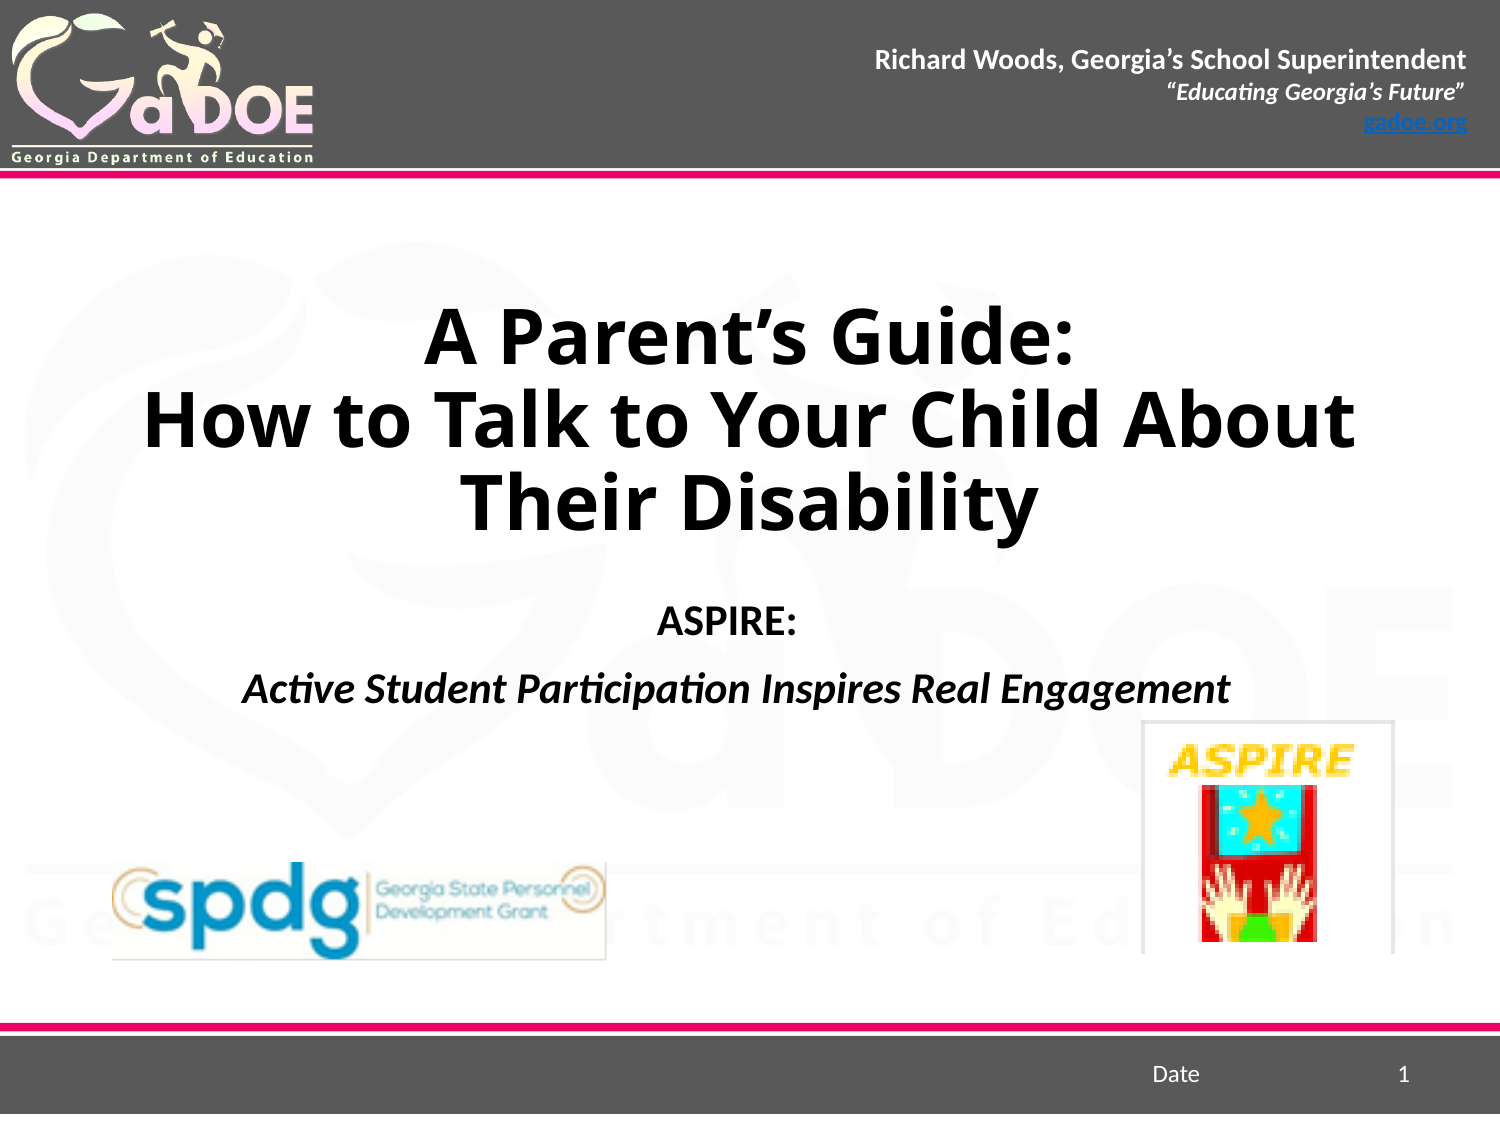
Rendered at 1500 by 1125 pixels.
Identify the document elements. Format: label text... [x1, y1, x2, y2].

slide_number 1 [1325, 1042, 1425, 1103]
title A Parent’s Guide: How to Talk to Your Child About Their Disability [112, 203, 1388, 555]
picture [19, 235, 1473, 980]
subtitle ASPIRE: Active Student Participation Inspires Real Engagement [112, 590, 1363, 721]
slide_number Date [1137, 1042, 1313, 1103]
